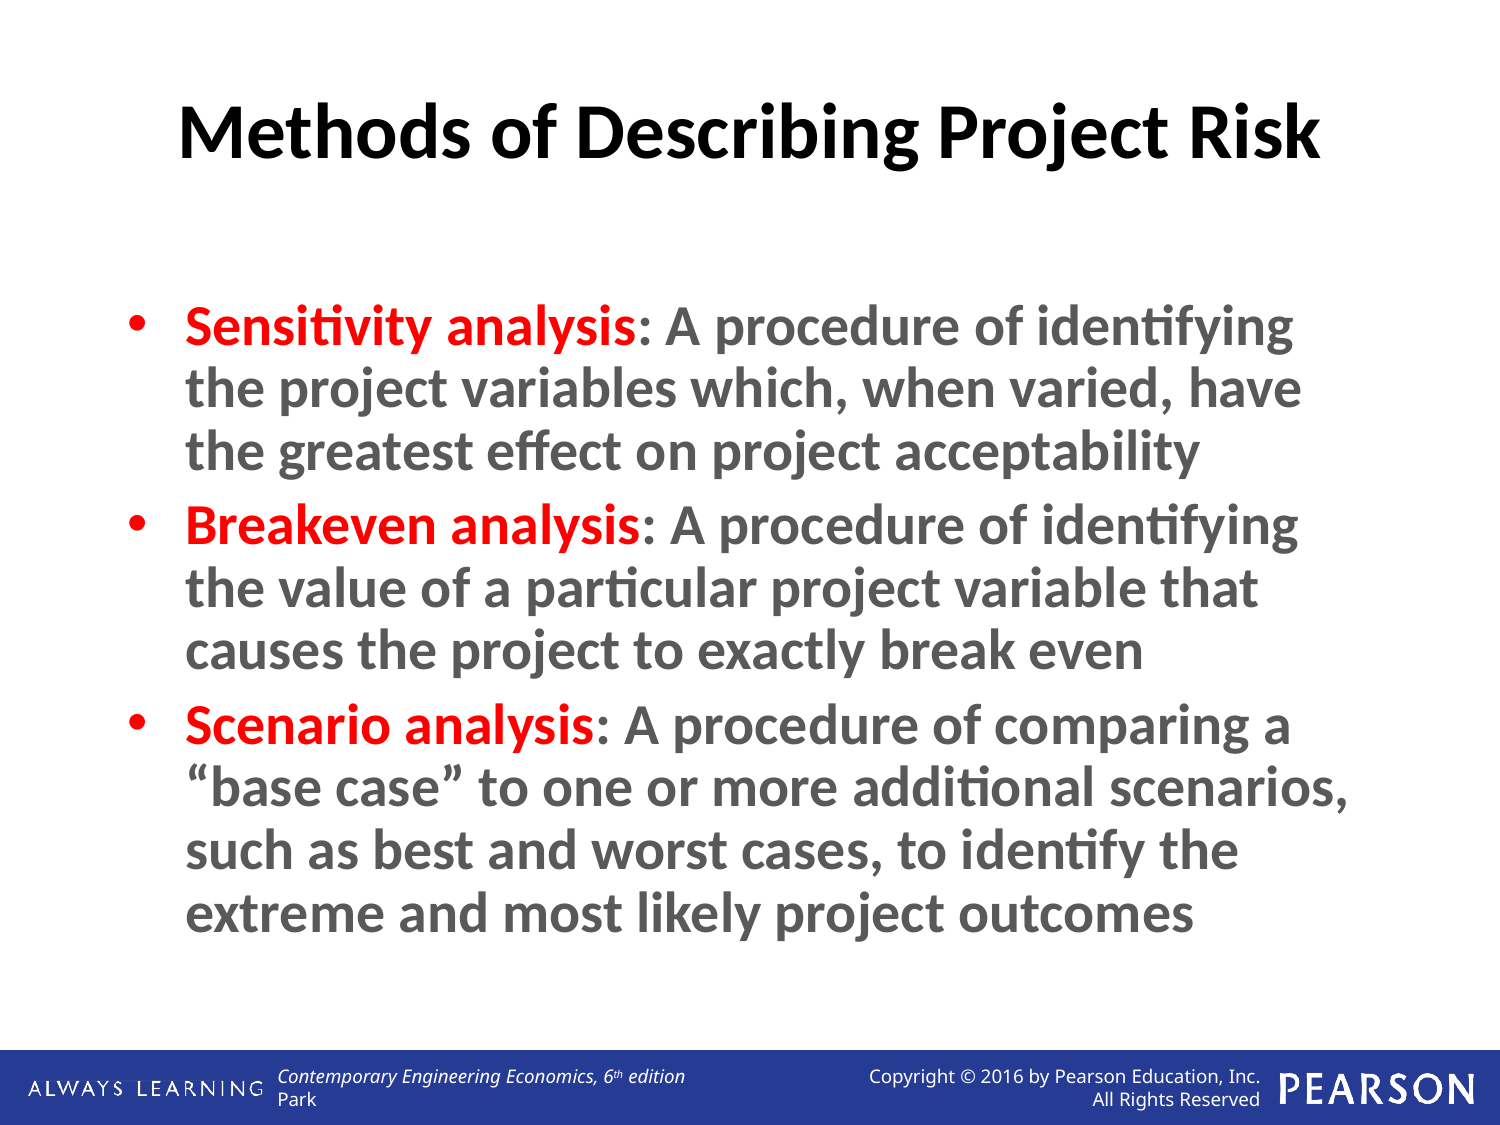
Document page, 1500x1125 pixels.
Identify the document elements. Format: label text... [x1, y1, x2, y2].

title Methods of Describing Project Risk [75, 45, 1425, 208]
list Sensitivity analysis: A procedure of identifying the project variables which, when varied, have the greatest effect on project acceptability Breakeven analysis: A procedure of identifying the value of a particular project variable that causes the project to exactly break even Scenario analysis: A procedure of comparing a “base case” to one or more additional scenarios, such as best and worst cases, to identify the extreme and most likely project outcomes [112, 287, 1388, 963]
